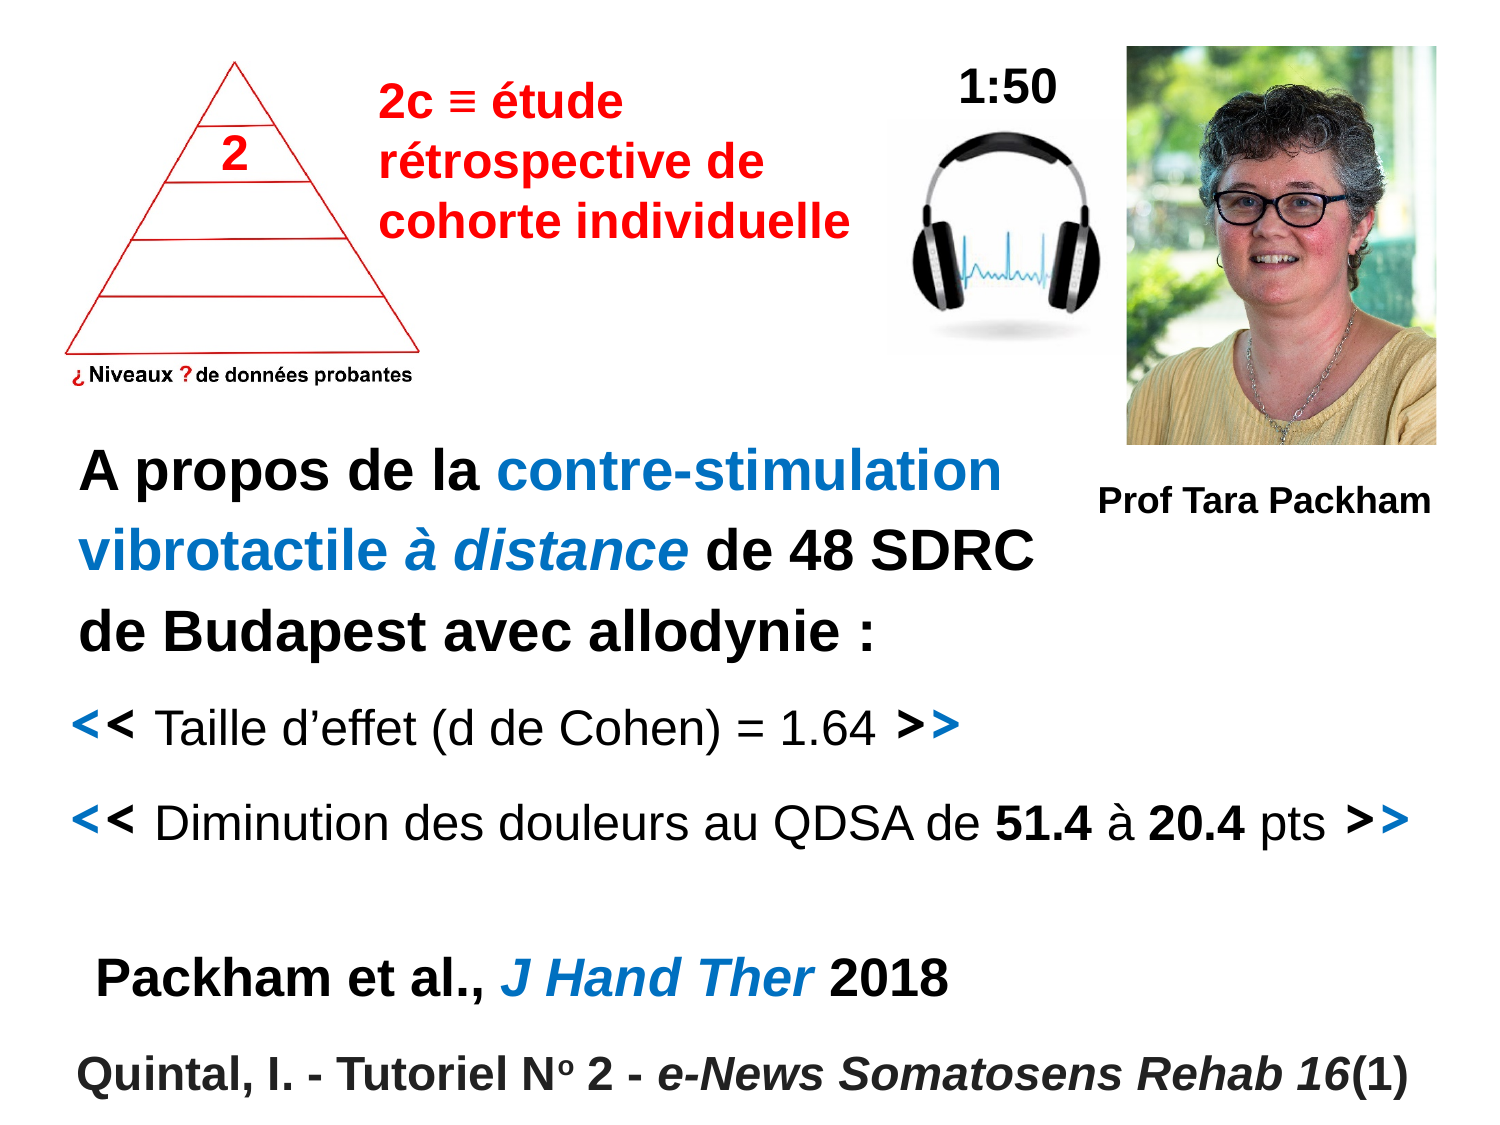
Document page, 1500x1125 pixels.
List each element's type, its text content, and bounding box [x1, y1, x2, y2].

text_box 2c ≡ étude rétrospective de cohorte individuelle [421, 61, 872, 256]
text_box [887, 46, 1127, 355]
text_box Quintal, I. - Tutoriel No 2 - e-News Somatosens Rehab 16(1) [0, 1034, 1500, 1108]
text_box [1080, 46, 1447, 526]
text_box << Diminution des douleurs au QDSA de 51.4 à 20.4 pts >> [53, 774, 1500, 860]
text_box Packham et al., J Hand Ther 2018 [64, 920, 1317, 1016]
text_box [52, 414, 1397, 766]
picture [64, 60, 420, 386]
